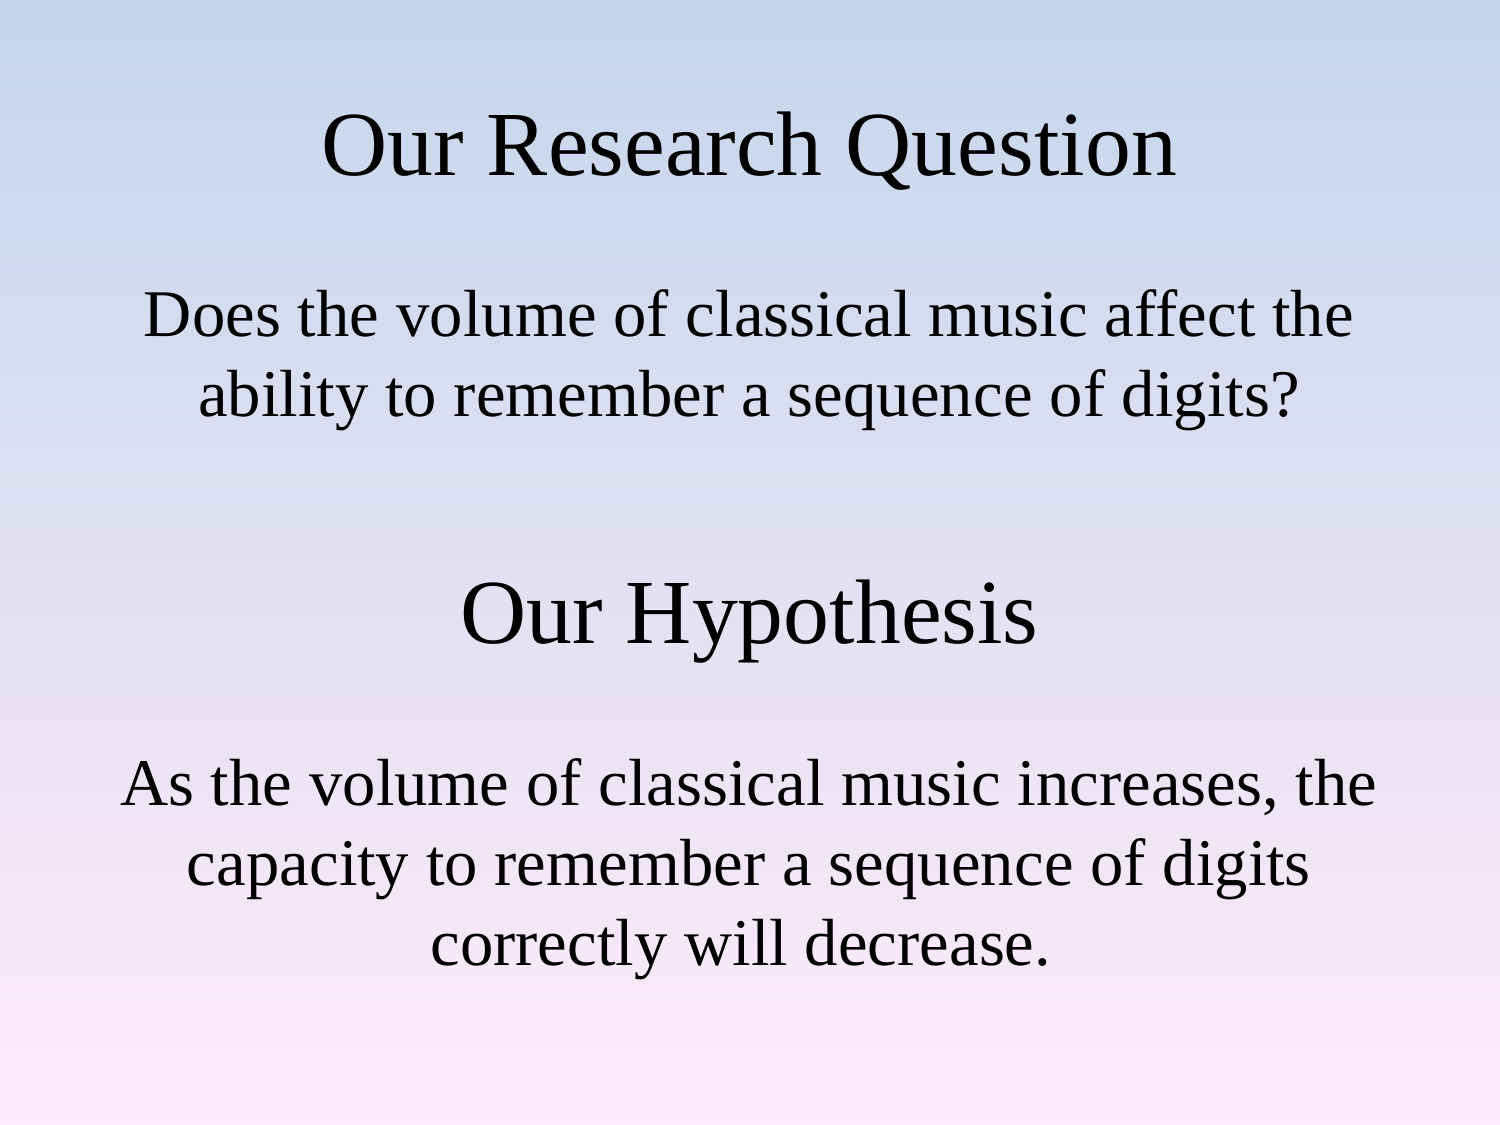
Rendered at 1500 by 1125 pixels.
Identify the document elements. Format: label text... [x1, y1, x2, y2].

text_box As the volume of classical music increases, the capacity to remember a sequence of digits correctly will decrease. [74, 731, 1425, 1082]
title Our Research Question [75, 45, 1425, 233]
text_box Our Hypothesis [74, 543, 1425, 731]
list Does the volume of classical music affect the ability to remember a sequence of digits? [75, 262, 1425, 543]
